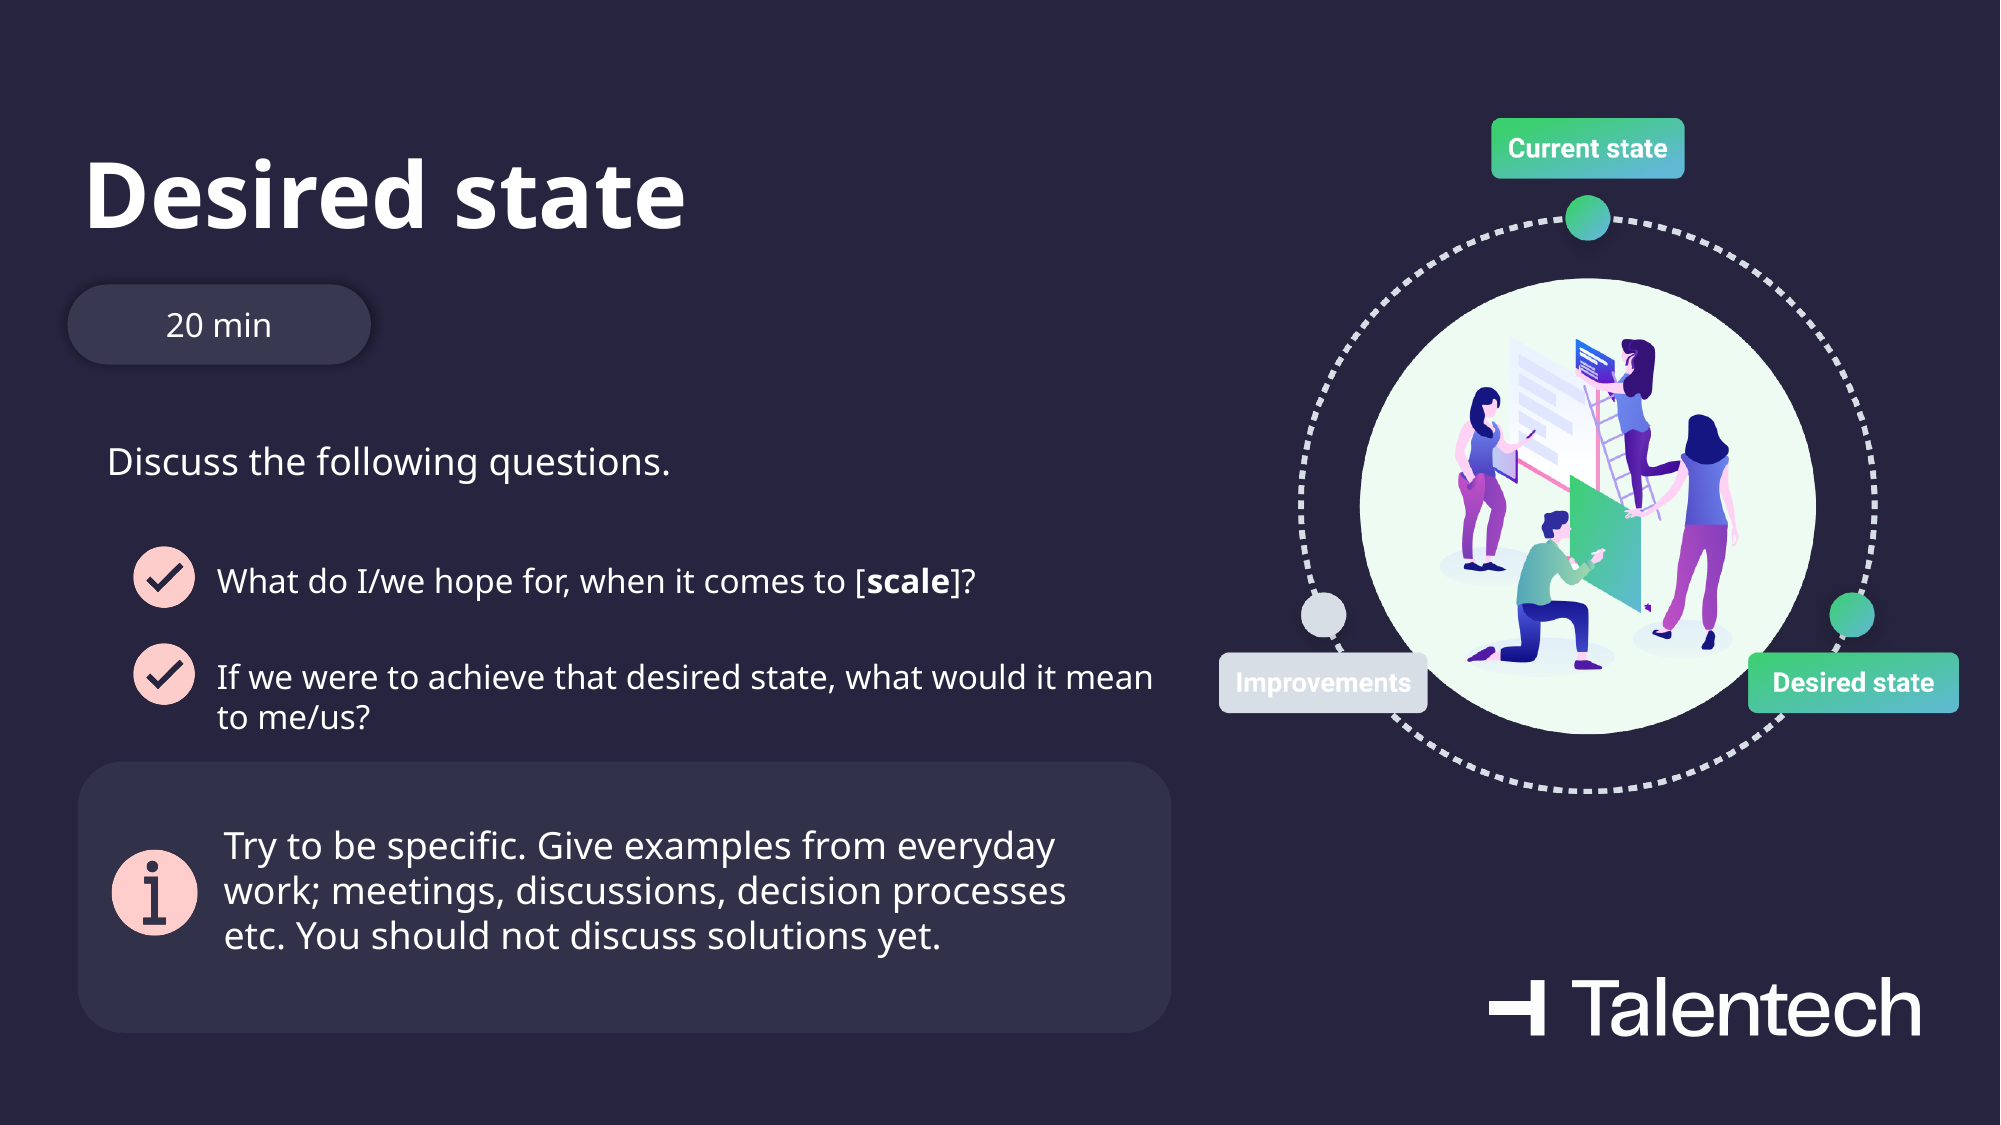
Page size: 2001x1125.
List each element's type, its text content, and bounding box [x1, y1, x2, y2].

picture [1219, 118, 1959, 794]
title Desired state [67, 0, 1648, 390]
picture [124, 538, 203, 616]
picture [1489, 977, 1920, 1037]
picture [100, 838, 209, 947]
text_box [77, 761, 1172, 1033]
text_box Try to be specific. Give examples from everyday work; meetings, discussions, decision processes etc. You should not discuss solutions yet. [208, 814, 1150, 964]
text_box Discuss the following questions. [91, 408, 1219, 491]
text_box If we were to achieve that desired state, what would it mean to me/us? [202, 648, 1203, 744]
text_box 20 min [67, 284, 371, 365]
picture [124, 635, 203, 713]
text_box What do I/we hope for, when it comes to [scale]? [203, 553, 1203, 608]
